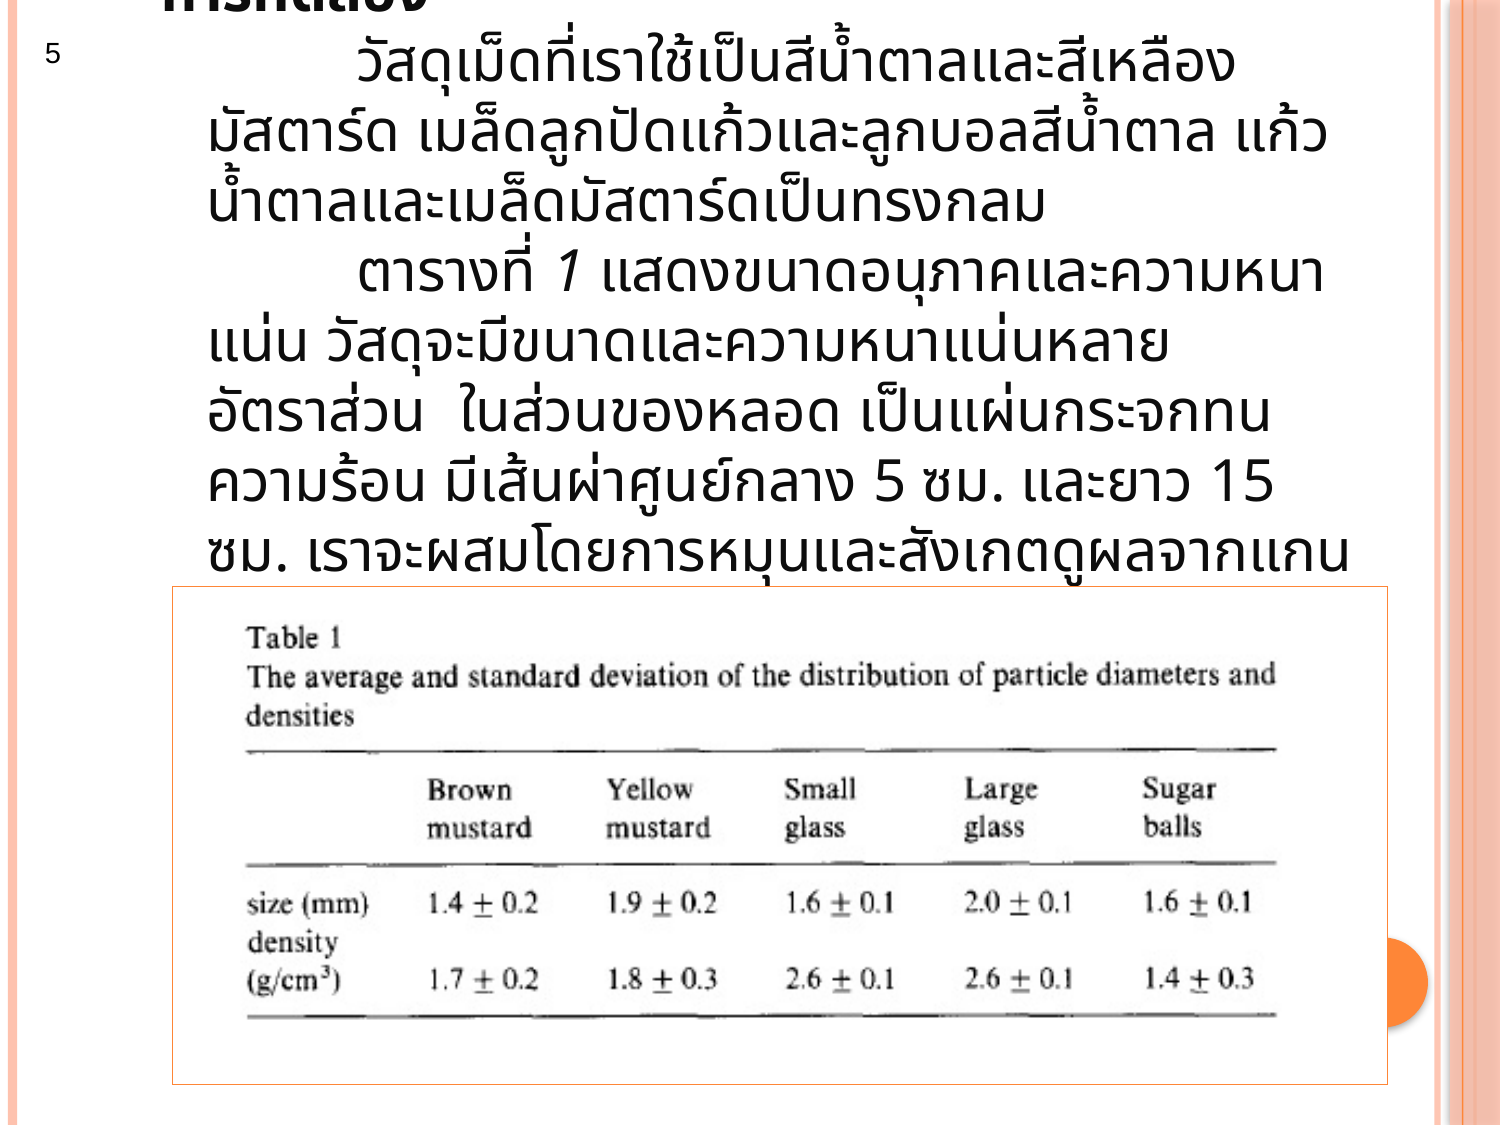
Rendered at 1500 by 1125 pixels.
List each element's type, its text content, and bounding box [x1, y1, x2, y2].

text_box 5 [30, 26, 77, 77]
picture [172, 585, 1389, 1085]
list การทดลอง วัสดุเม็ดที่เราใช้เป็นสีน้ำตาลและสีเหลืองมัสตาร์ด เมล็ดลูกปัดแก้วและลูกบอลสีน้ำตาล แก้ว น้ำตาลและเมล็ดมัสตาร์ดเป็นทรงกลม ตารางที่ 1 แสดงขนาดอนุภาคและความหนาแน่น วัสดุจะมีขนาดและความหนาแน่นหลายอัตราส่วน ในส่วนของหลอด เป็นแผ่นกระจกทนความร้อน มีเส้นผ่าศูนย์กลาง 5 ซม. และยาว 15 ซม. เราจะผสมโดยการหมุนและสังเกตดูผลจากแกนกลางของหลอด [146, 113, 1375, 634]
